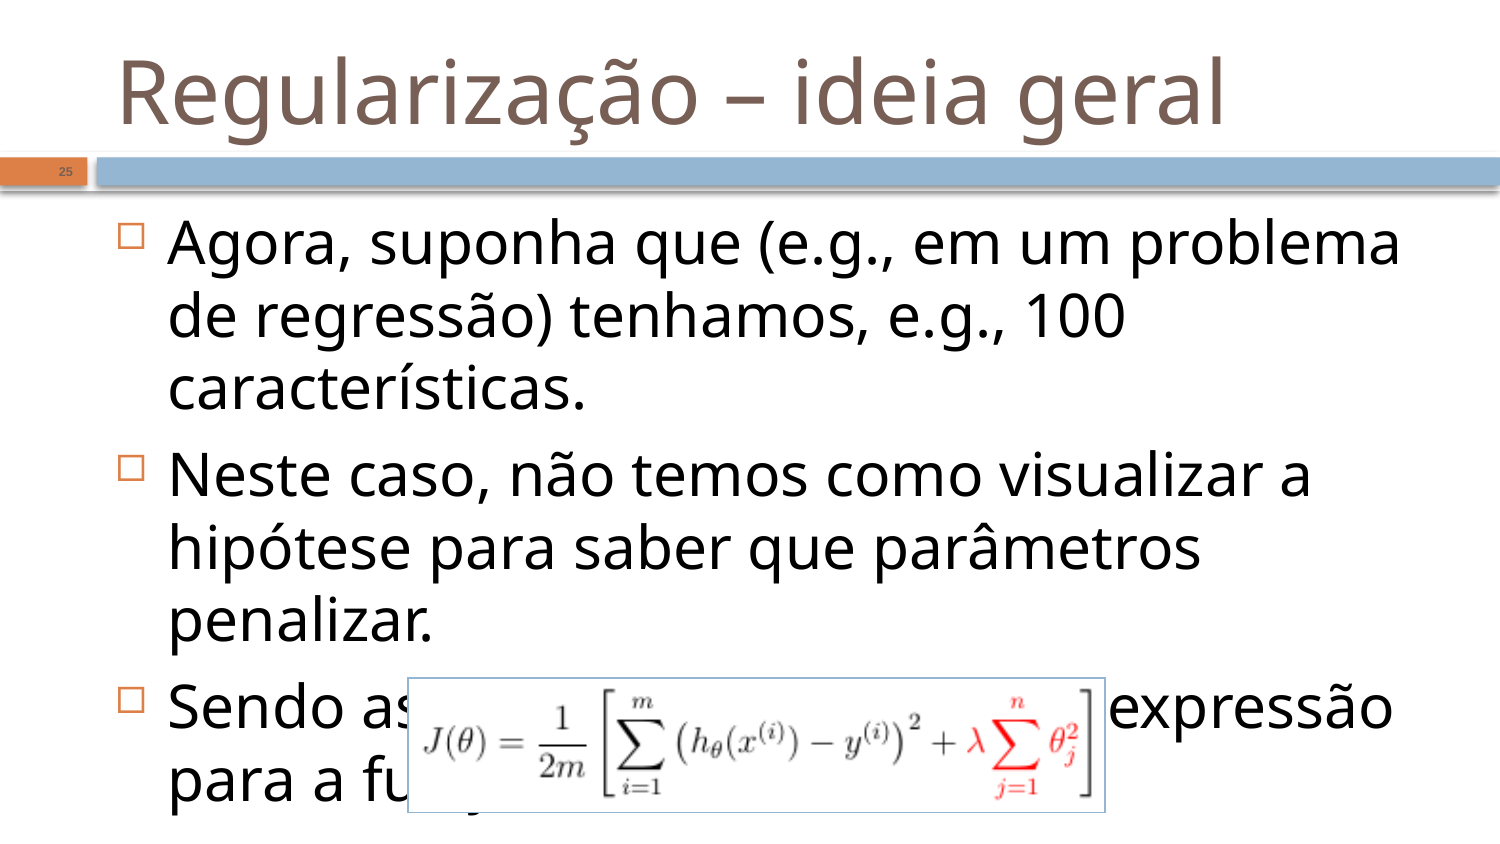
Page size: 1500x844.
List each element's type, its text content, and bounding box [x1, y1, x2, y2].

list Agora, suponha que (e.g., em um problema de regressão) tenhamos, e.g., 100 características. Neste caso, não temos como visualizar a hipótese para saber que parâmetros penalizar. Sendo assim, usamos a seguinte expressão para a função de custo: [100, 196, 1438, 750]
title Regularização – ideia geral [100, 28, 1438, 150]
picture [408, 678, 1105, 812]
slide_number 25 [0, 156, 88, 187]
